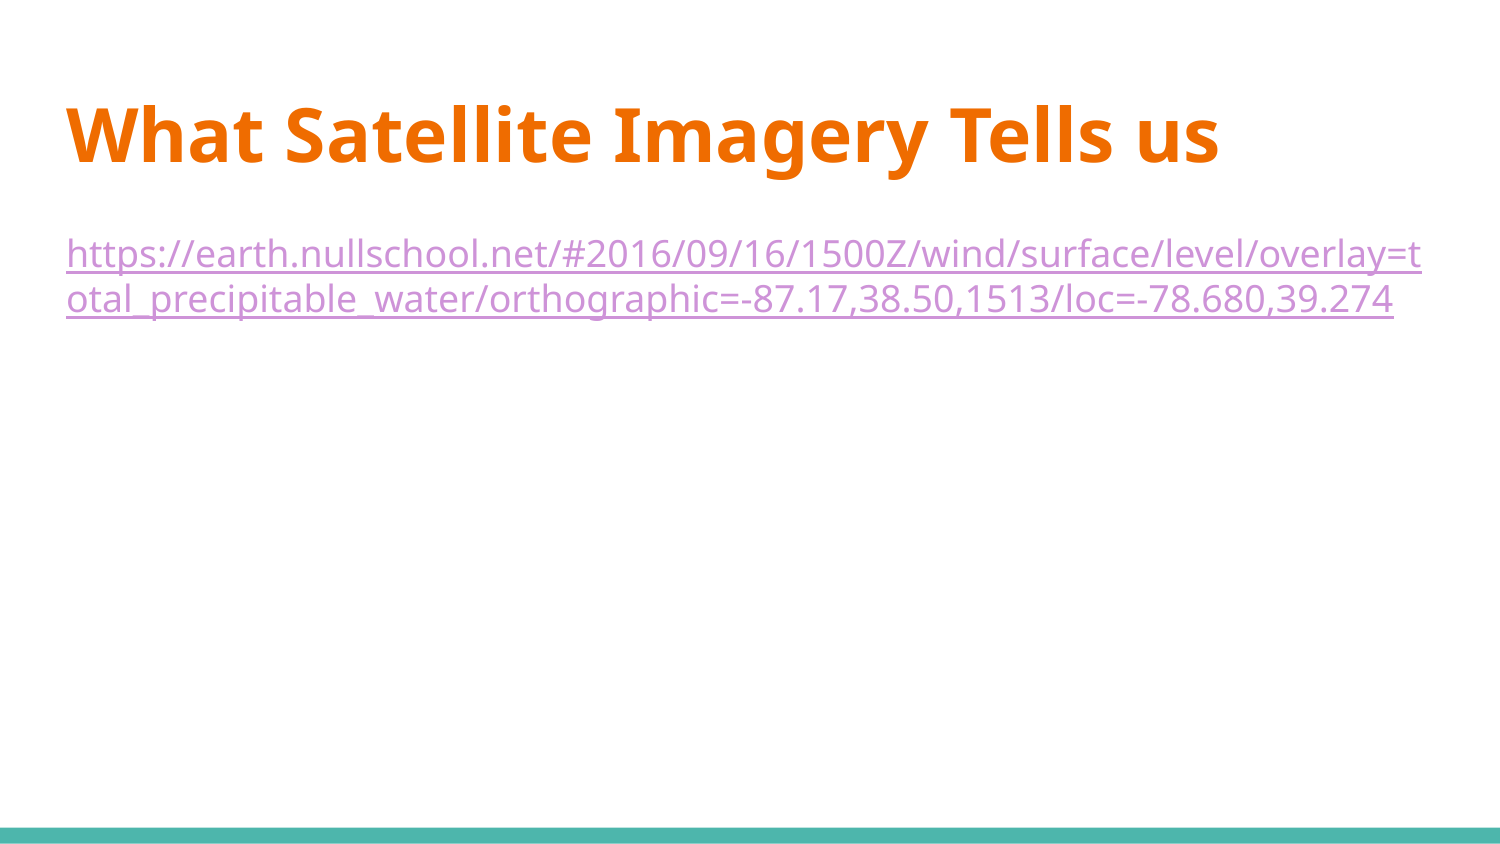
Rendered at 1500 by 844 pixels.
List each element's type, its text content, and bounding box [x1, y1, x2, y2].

title What Satellite Imagery Tells us [51, 72, 1449, 189]
list https://earth.nullschool.net/#2016/09/16/1500Z/wind/surface/level/overlay=total_precipitable_water/orthographic=-87.17,38.50,1513/loc=-78.680,39.274 [51, 207, 1449, 750]
